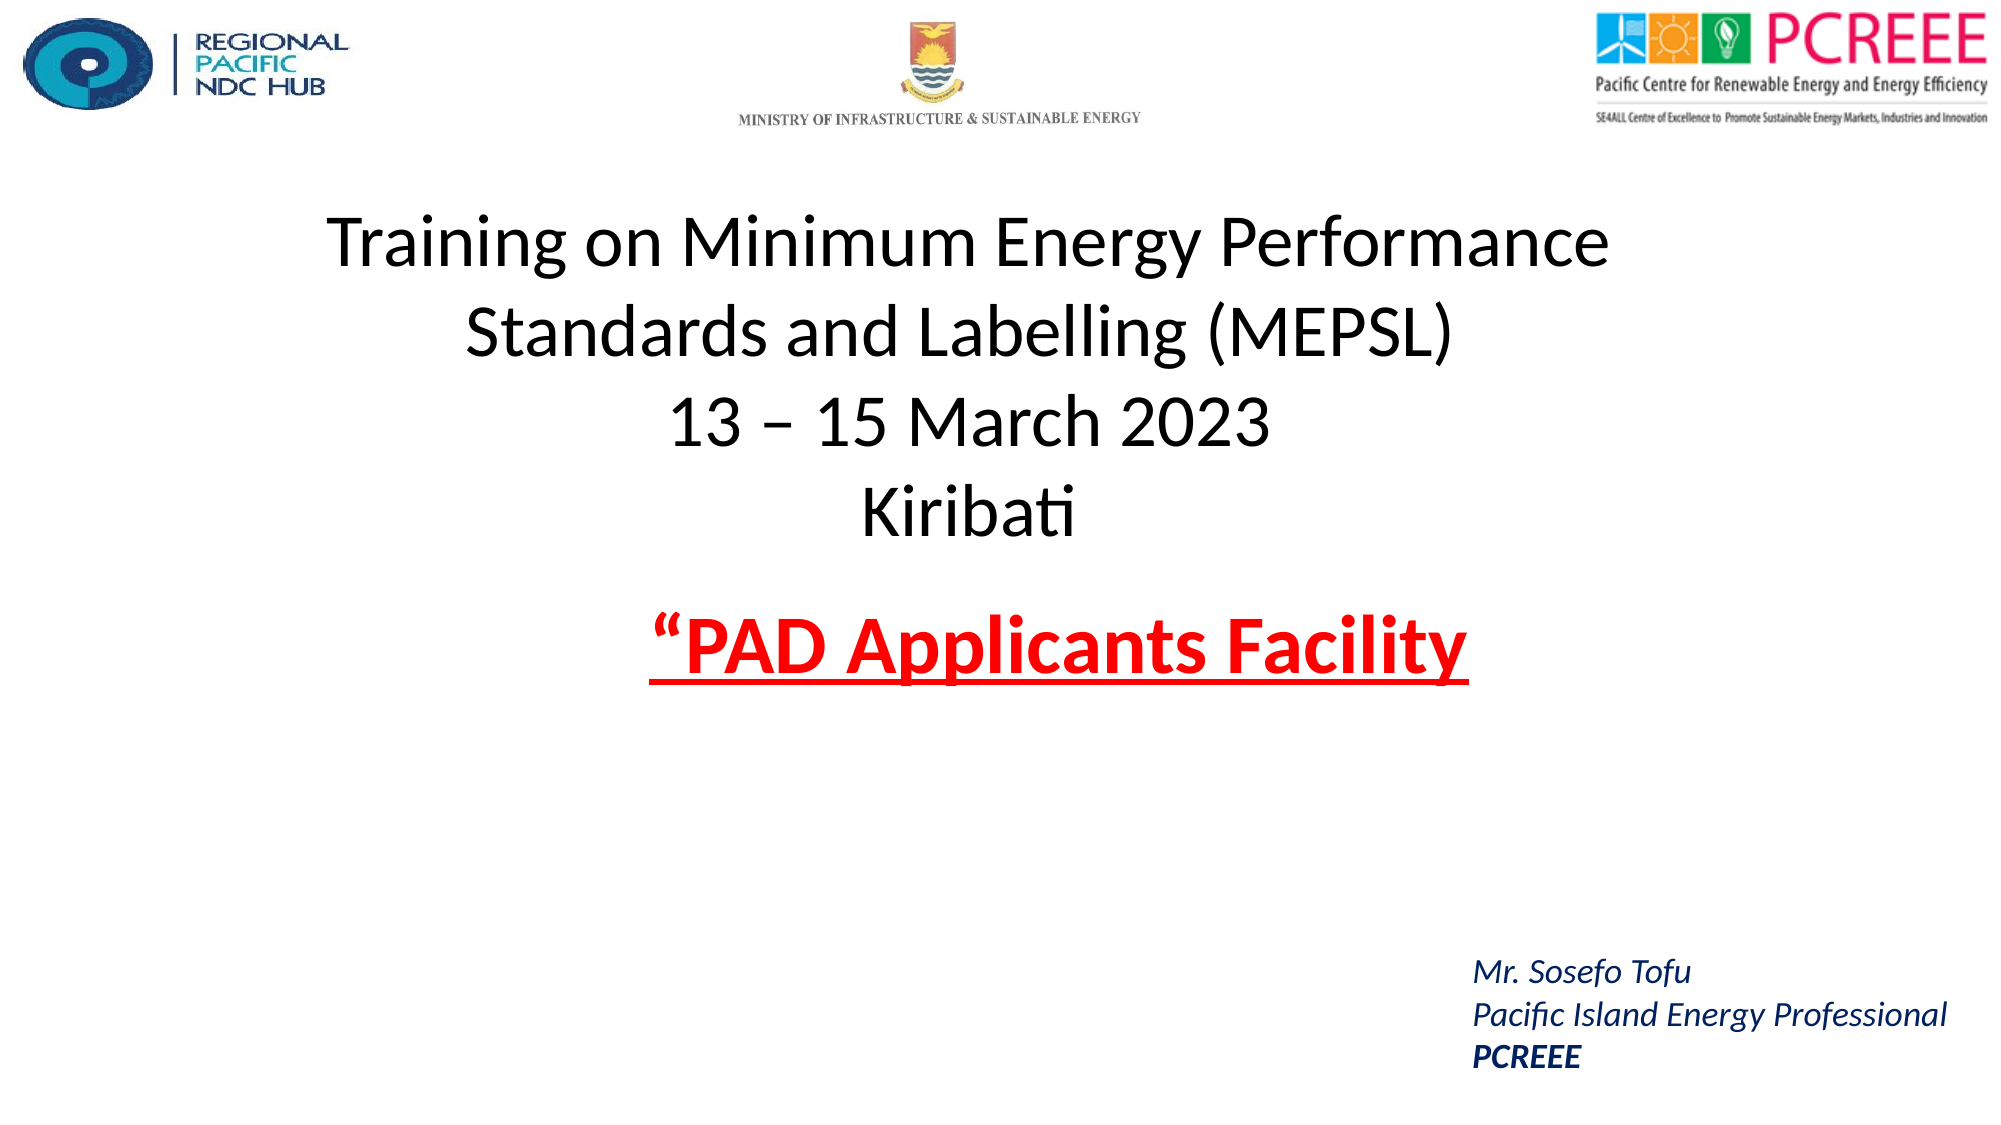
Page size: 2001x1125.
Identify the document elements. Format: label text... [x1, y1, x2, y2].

text_box “PAD Applicants Facility [214, 582, 1904, 698]
picture [735, 15, 1144, 129]
picture [1592, 6, 2000, 129]
picture [11, 0, 363, 120]
text_box Mr. Sosefo Tofu Pacific Island Energy Professional PCREEE [1457, 941, 2000, 1084]
text_box Training on Minimum Energy Performance Standards and Labelling (MEPSL) 13 – 15 March 2023 Kiribati [163, 183, 1776, 559]
